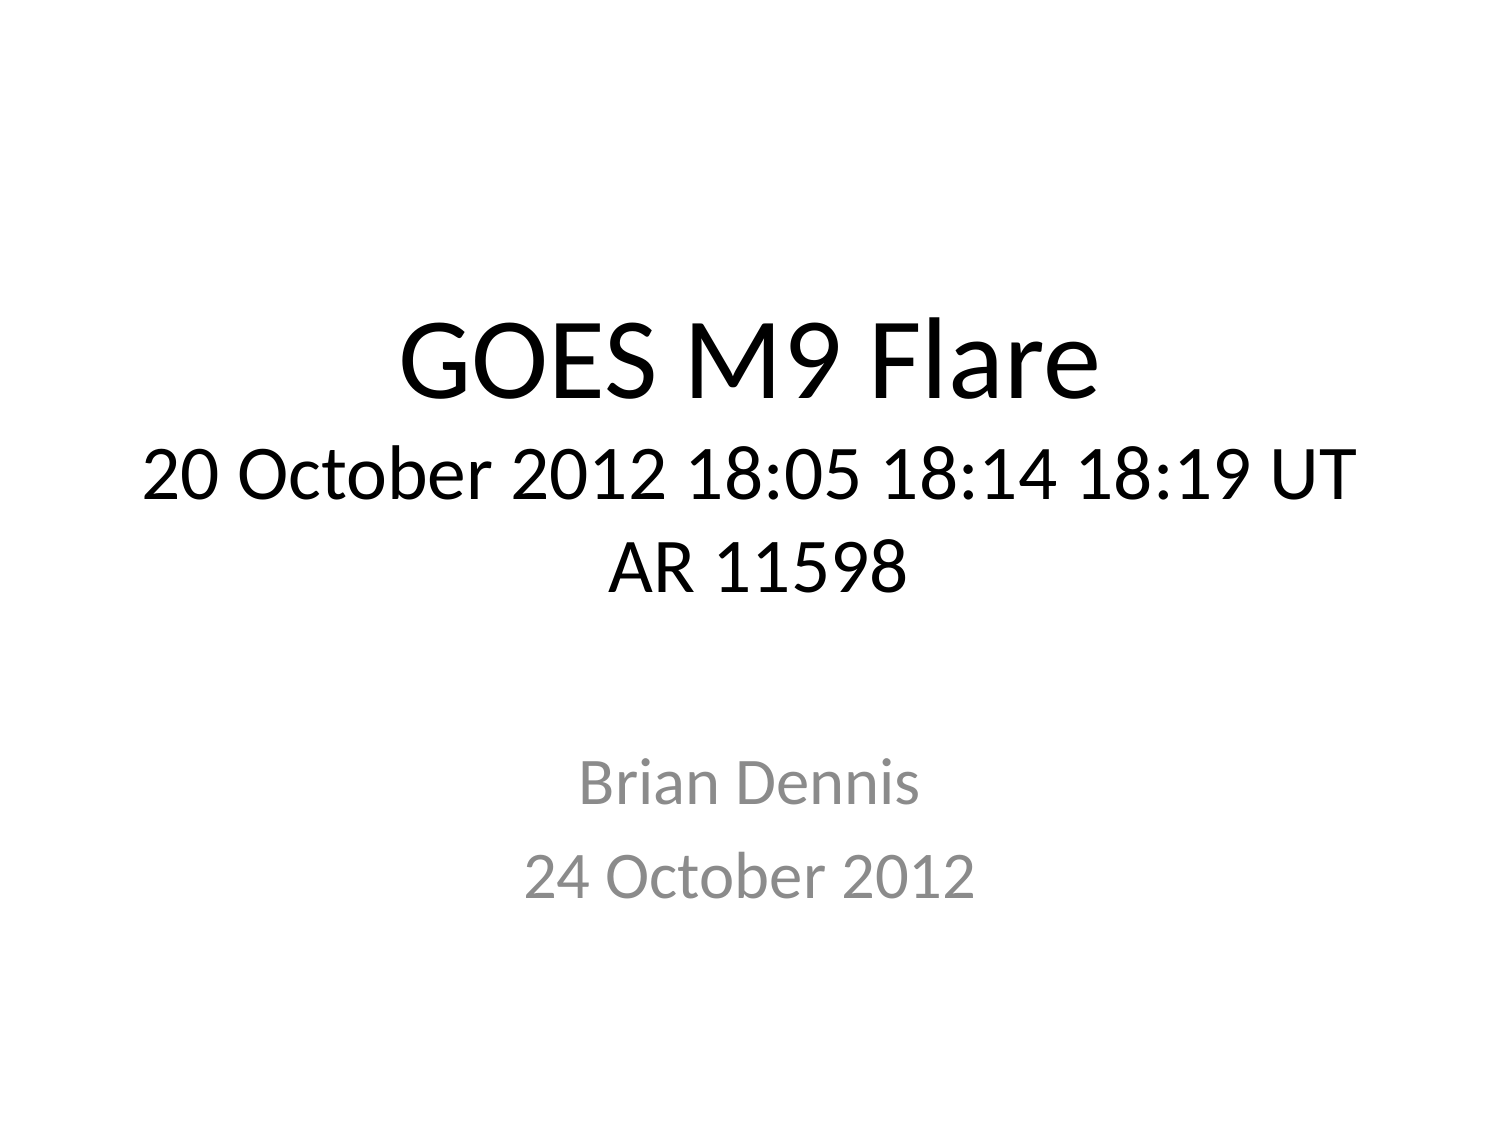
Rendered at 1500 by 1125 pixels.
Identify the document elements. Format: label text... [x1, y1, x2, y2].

title GOES M9 Flare 20 October 2012 18:05 18:14 18:19 UT AR 11598 [112, 262, 1388, 629]
subtitle Brian Dennis 24 October 2012 [225, 637, 1275, 925]
